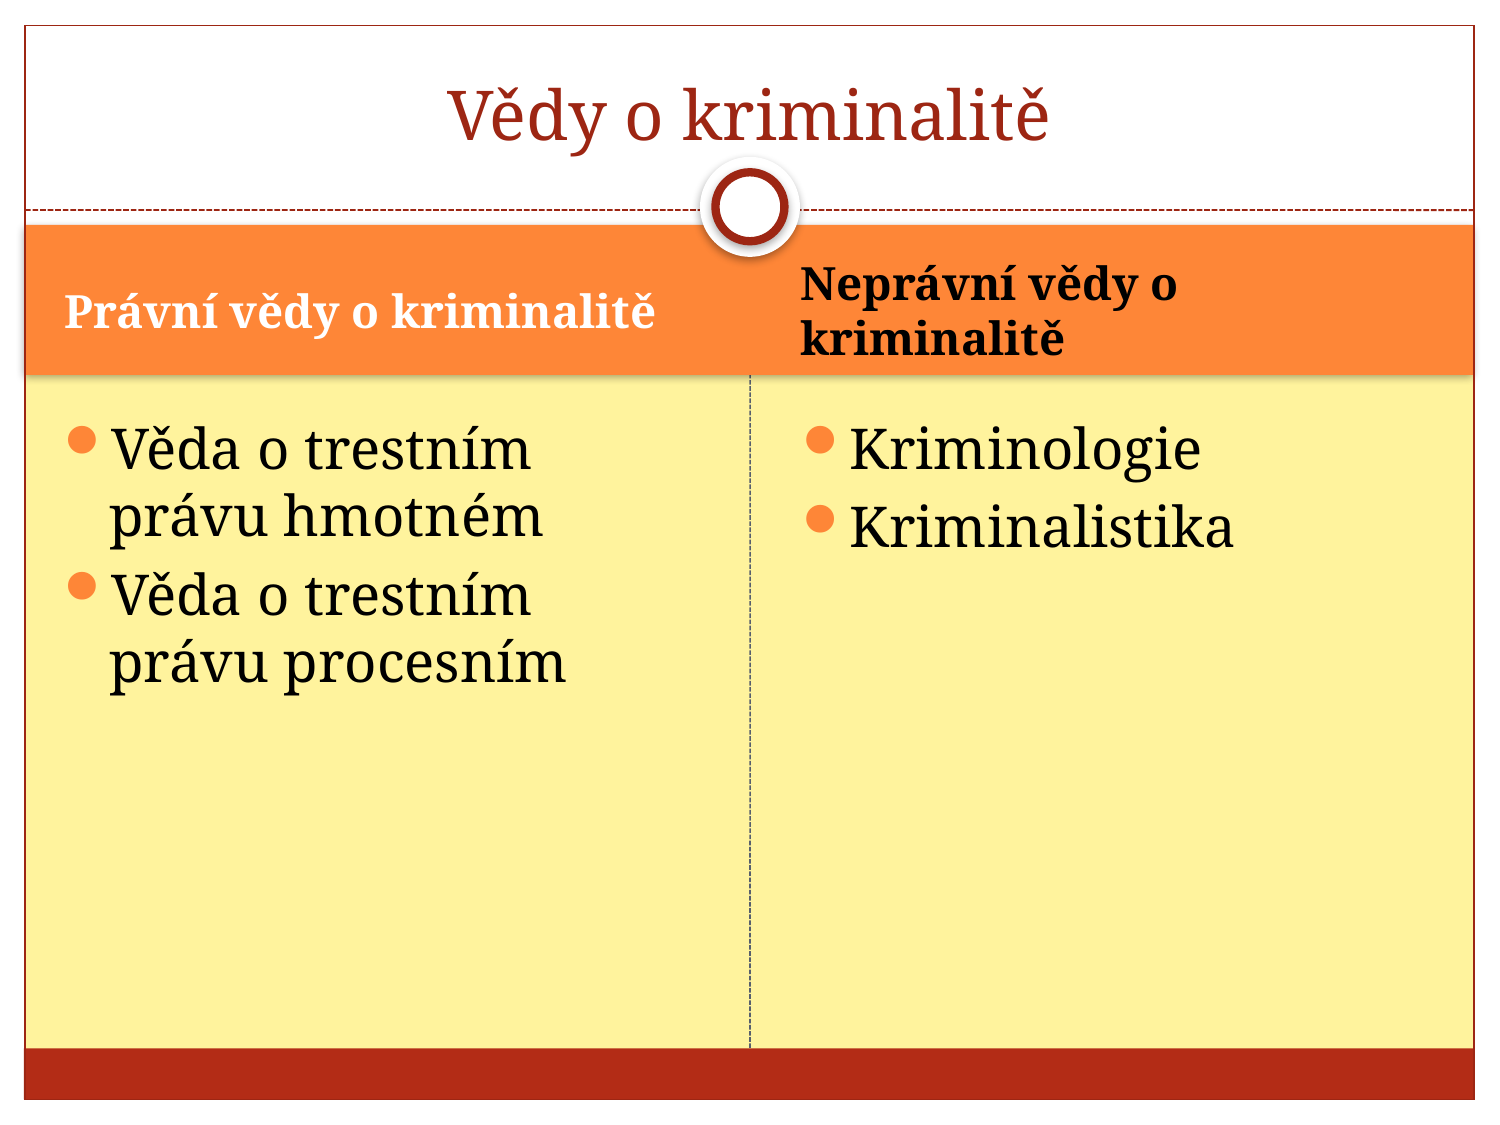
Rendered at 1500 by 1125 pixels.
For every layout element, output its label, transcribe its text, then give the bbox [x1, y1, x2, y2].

list Právní vědy o kriminalitě [48, 249, 714, 371]
title Vědy o kriminalitě [49, 37, 1450, 162]
list Věda o trestním právu hmotném Věda o trestním právu procesním [49, 405, 713, 1032]
list Neprávní vědy o kriminalitě [785, 249, 1450, 371]
list Kriminologie Kriminalistika [787, 405, 1450, 1033]
